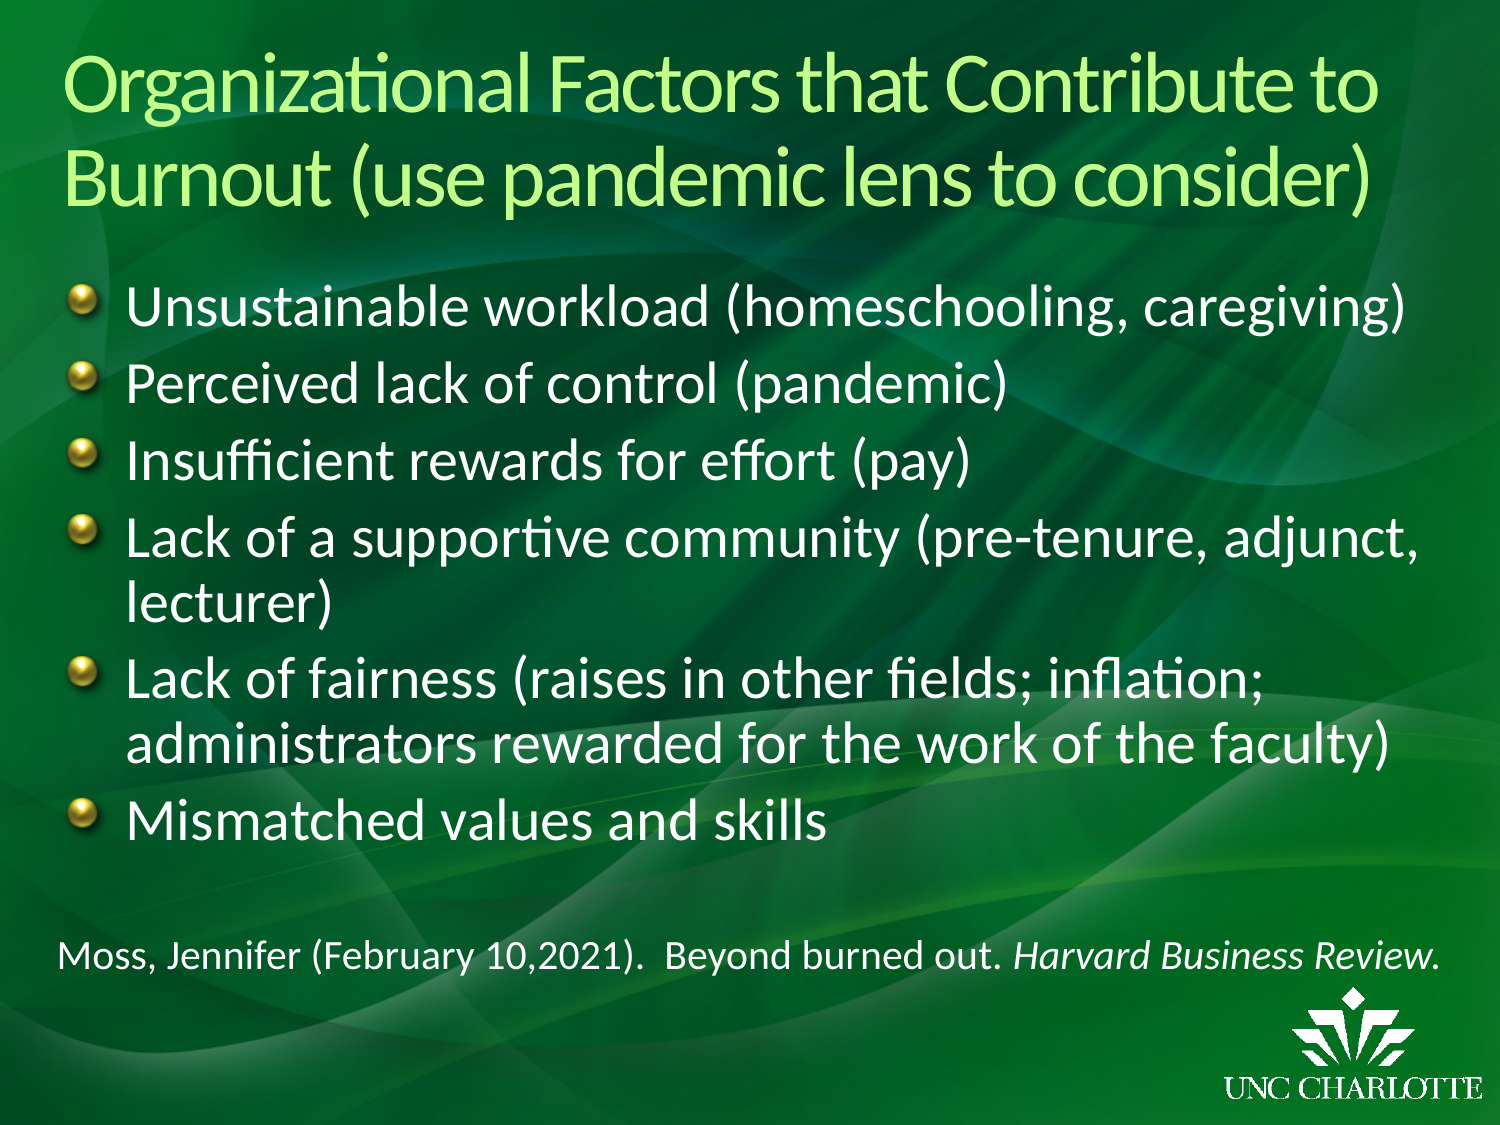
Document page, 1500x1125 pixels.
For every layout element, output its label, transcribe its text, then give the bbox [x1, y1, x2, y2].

list Unsustainable workload (homeschooling, caregiving) Perceived lack of control (pandemic) Insufficient rewards for effort (pay) Lack of a supportive community (pre-tenure, adjunct, lecturer) Lack of fairness (raises in other fields; inflation; administrators rewarded for the work of the faculty) Mismatched values and skills [62, 275, 1438, 920]
title Organizational Factors that Contribute to Burnout (use pandemic lens to consider) [62, 37, 1438, 229]
picture [0, 0, 1500, 1125]
text_box Moss, Jennifer (February 10,2021). Beyond burned out. Harvard Business Review. [41, 920, 1457, 986]
